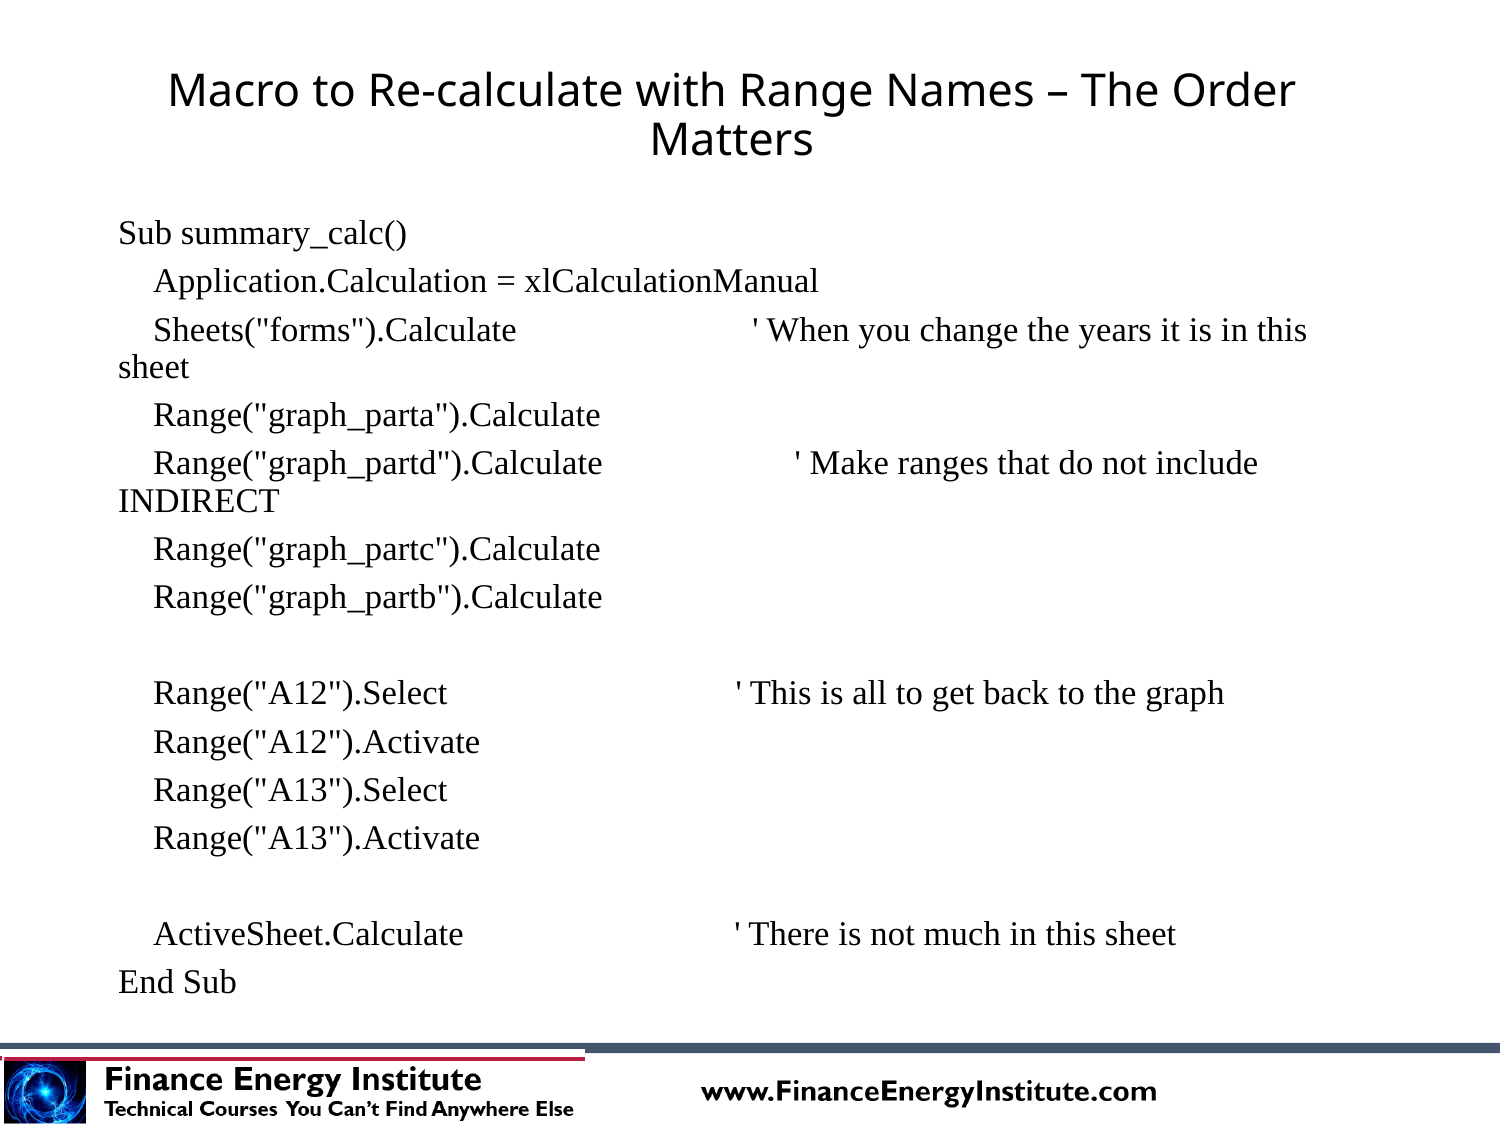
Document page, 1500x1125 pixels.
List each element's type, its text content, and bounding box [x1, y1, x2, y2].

list Sub summary_calc() Application.Calculation = xlCalculationManual Sheets("forms").Calculate ' When you change the years it is in this sheet Range("graph_parta").Calculate Range("graph_partd").Calculate ' Make ranges that do not include INDIRECT Range("graph_partc").Calculate Range("graph_partb").Calculate Range("A12").Select ' This is all to get back to the graph Range("A12").Activate Range("A13").Select Range("A13").Activate ActiveSheet.Calculate ' There is not much in this sheet End Sub [103, 207, 1400, 1014]
picture [0, 1049, 585, 1125]
picture [696, 1074, 1166, 1112]
title Macro to Re-calculate with Range Names – The Order Matters [103, 59, 1361, 174]
